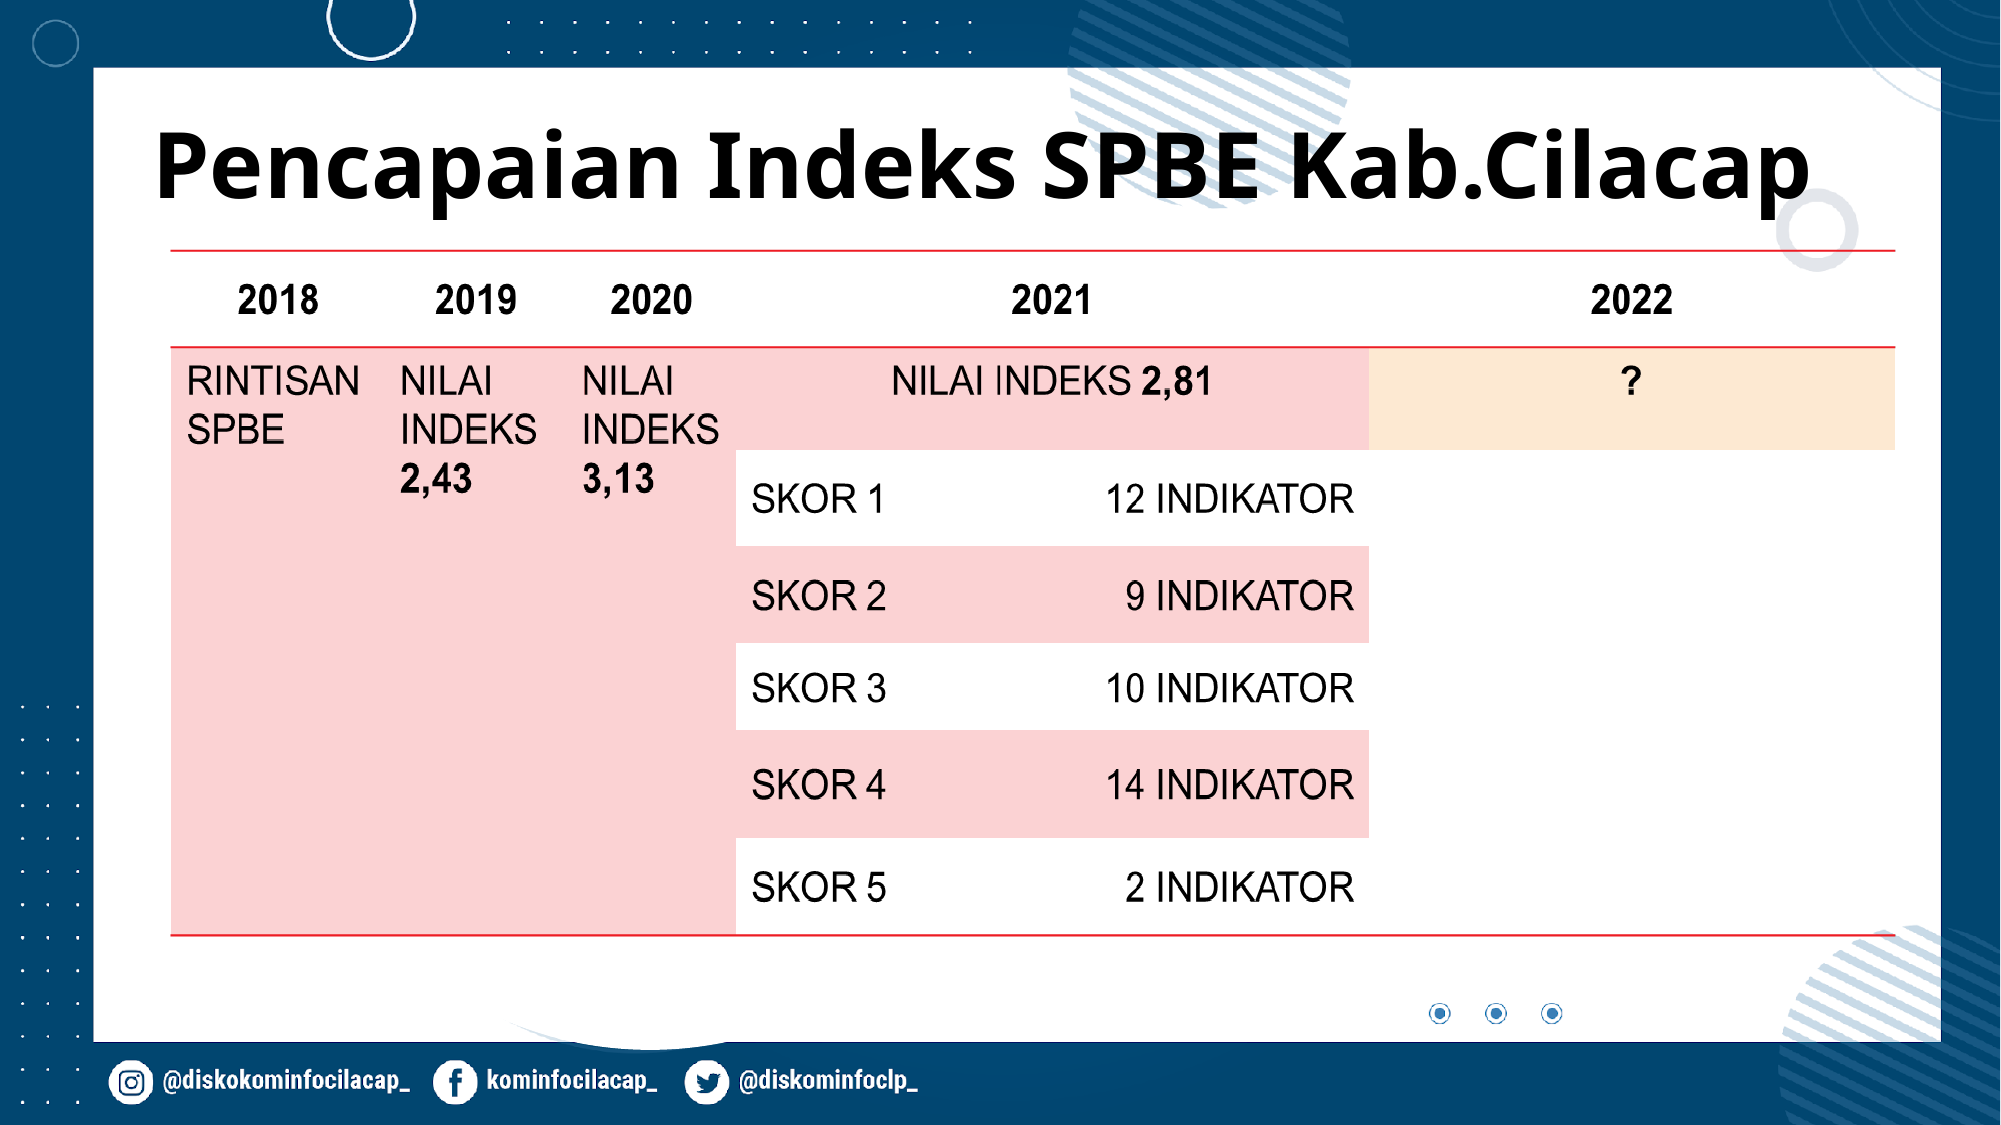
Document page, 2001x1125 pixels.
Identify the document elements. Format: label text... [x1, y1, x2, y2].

text_box [399, 950, 901, 1050]
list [170, 248, 1896, 939]
picture [0, 0, 2001, 1125]
title Pencapaian Indeks SPBE Kab.Cilacap [137, 59, 1863, 278]
